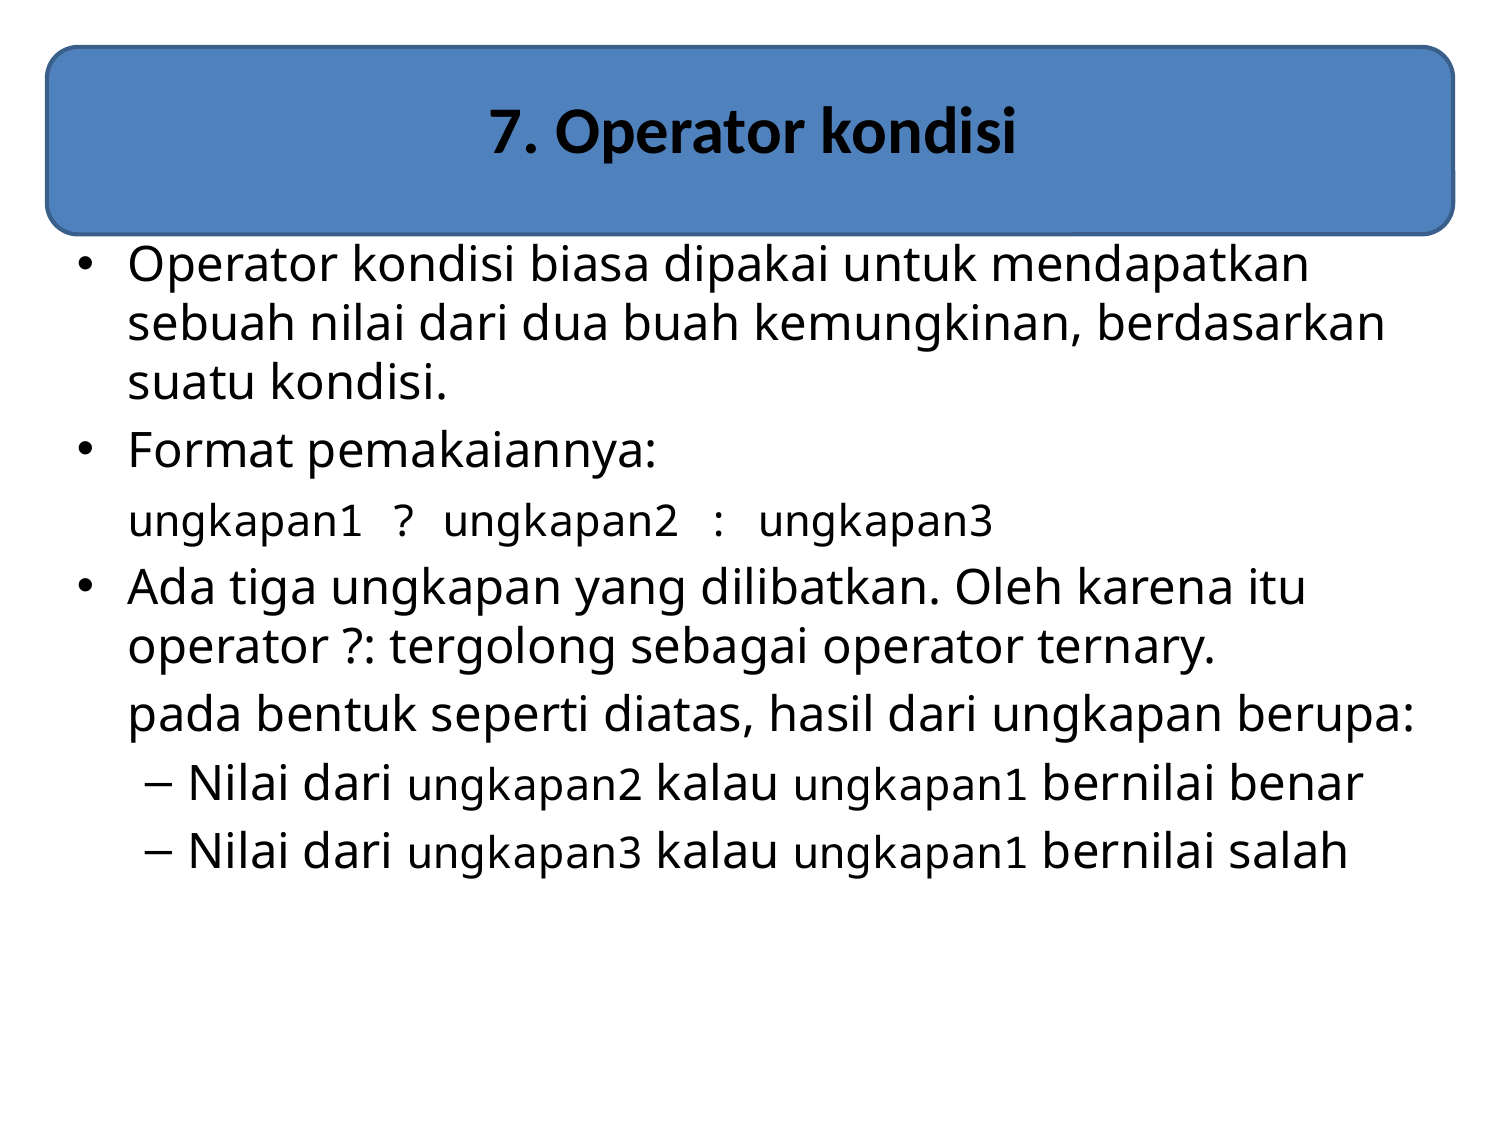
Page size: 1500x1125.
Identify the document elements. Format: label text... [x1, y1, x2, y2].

list Operator kondisi biasa dipakai untuk mendapatkan sebuah nilai dari dua buah kemungkinan, berdasarkan suatu kondisi. Format pemakaiannya: ungkapan1 ? ungkapan2 : ungkapan3 Ada tiga ungkapan yang dilibatkan. Oleh karena itu operator ?: tergolong sebagai operator ternary. pada bentuk seperti diatas, hasil dari ungkapan berupa: Nilai dari ungkapan2 kalau ungkapan1 bernilai benar Nilai dari ungkapan3 kalau ungkapan1 bernilai salah [61, 225, 1446, 976]
title 7. Operator kondisi [61, 33, 1446, 221]
